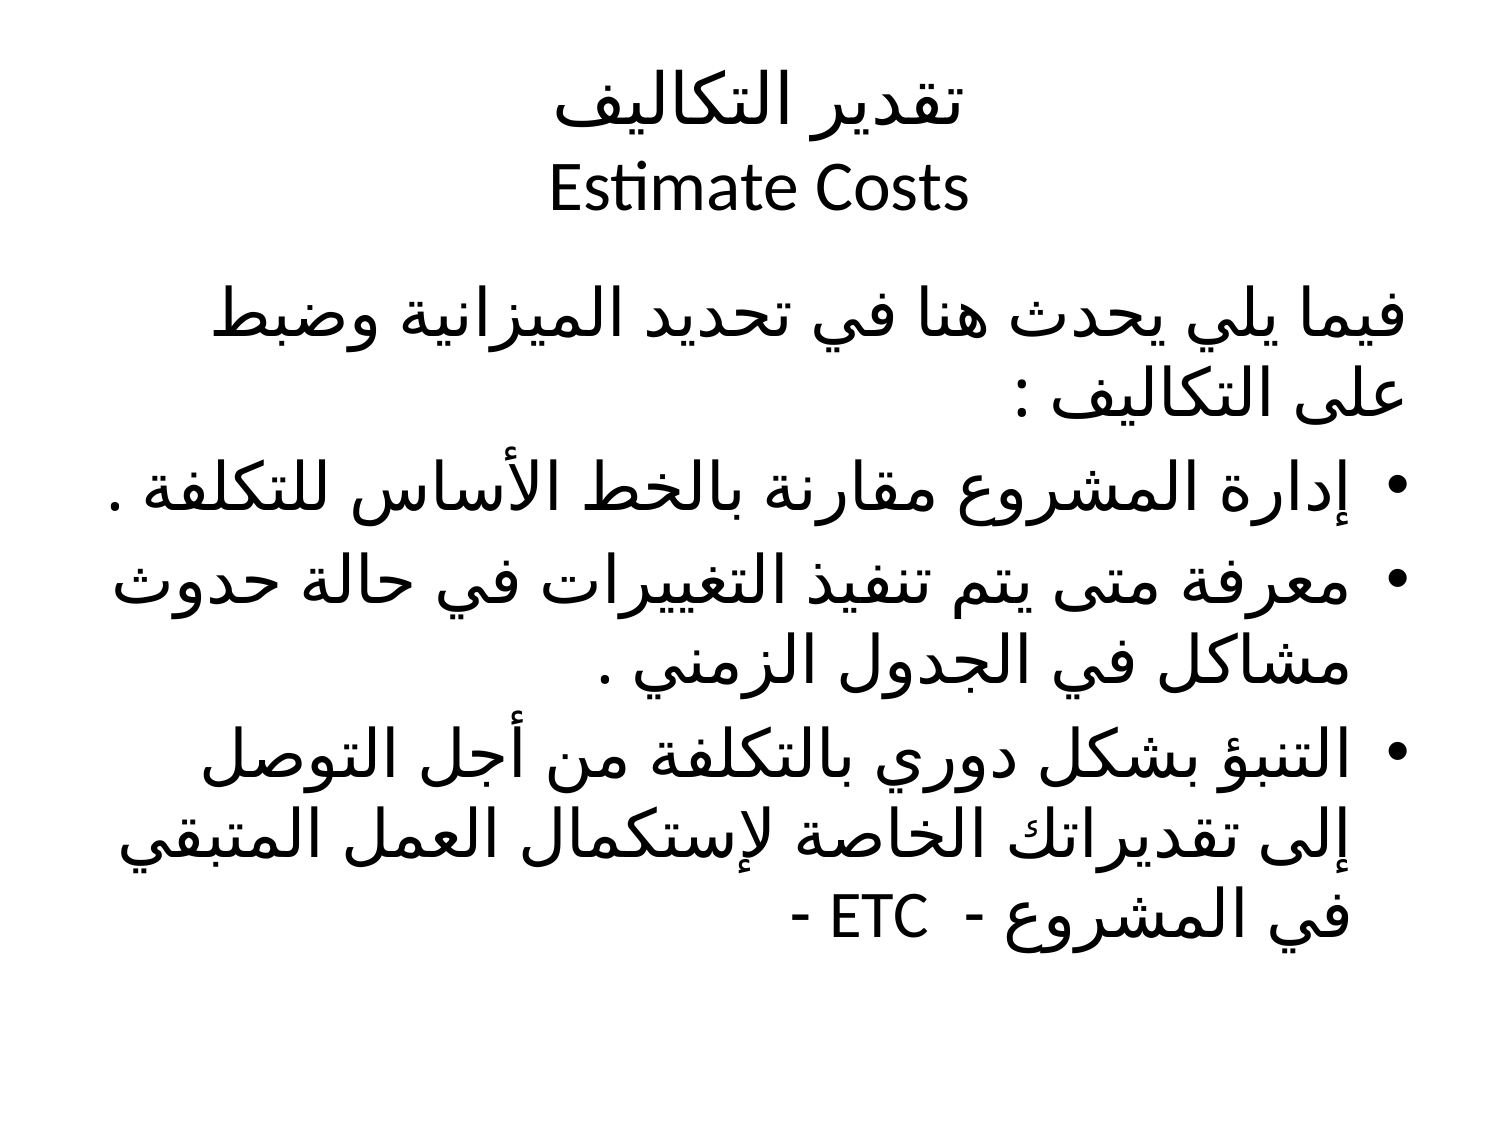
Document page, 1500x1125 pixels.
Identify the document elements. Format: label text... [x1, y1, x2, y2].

title تقدير التكاليف Estimate Costs [75, 45, 1425, 233]
list فيما يلي يحدث هنا في تحديد الميزانية وضبط على التكاليف : إدارة المشروع مقارنة بالخط الأساس للتكلفة . معرفة متى يتم تنفيذ التغييرات في حالة حدوث مشاكل في الجدول الزمني . التنبؤ بشكل دوري بالتكلفة من أجل التوصل إلى تقديراتك الخاصة لإستكمال العمل المتبقي في المشروع - ETC - [75, 262, 1425, 1005]
